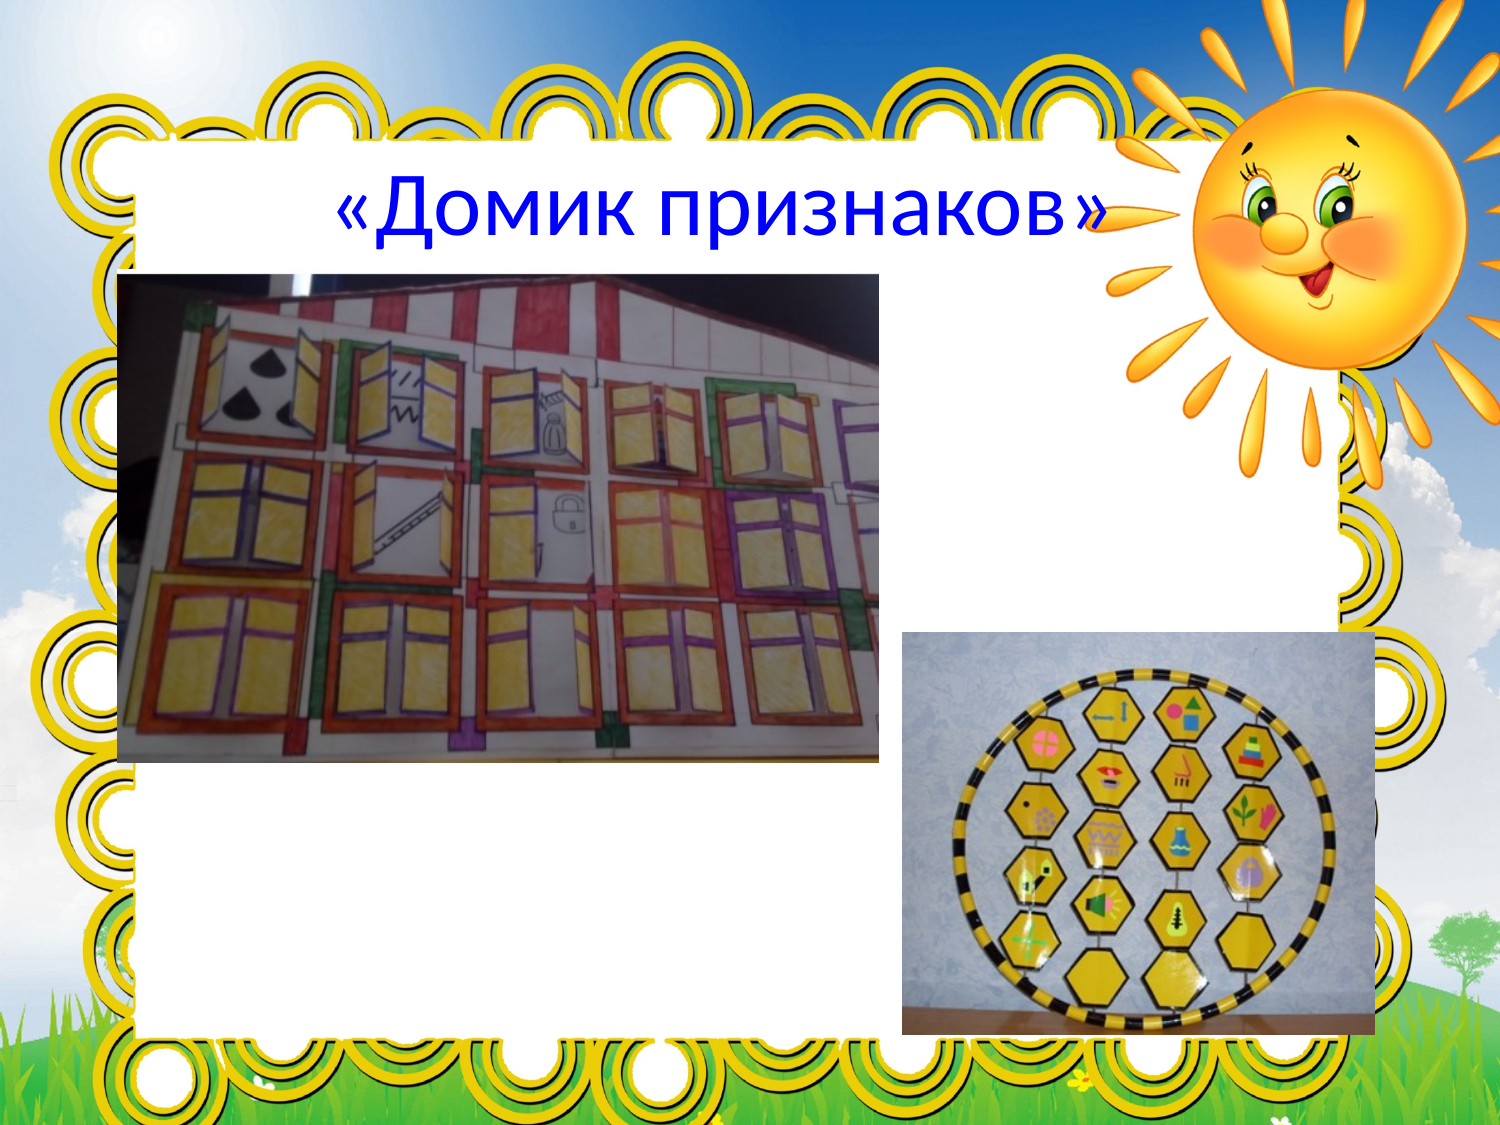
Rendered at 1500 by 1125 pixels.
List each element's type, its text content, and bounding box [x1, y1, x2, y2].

title «Домик признаков» [46, 105, 1397, 293]
picture [0, 0, 1500, 1125]
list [116, 269, 880, 764]
